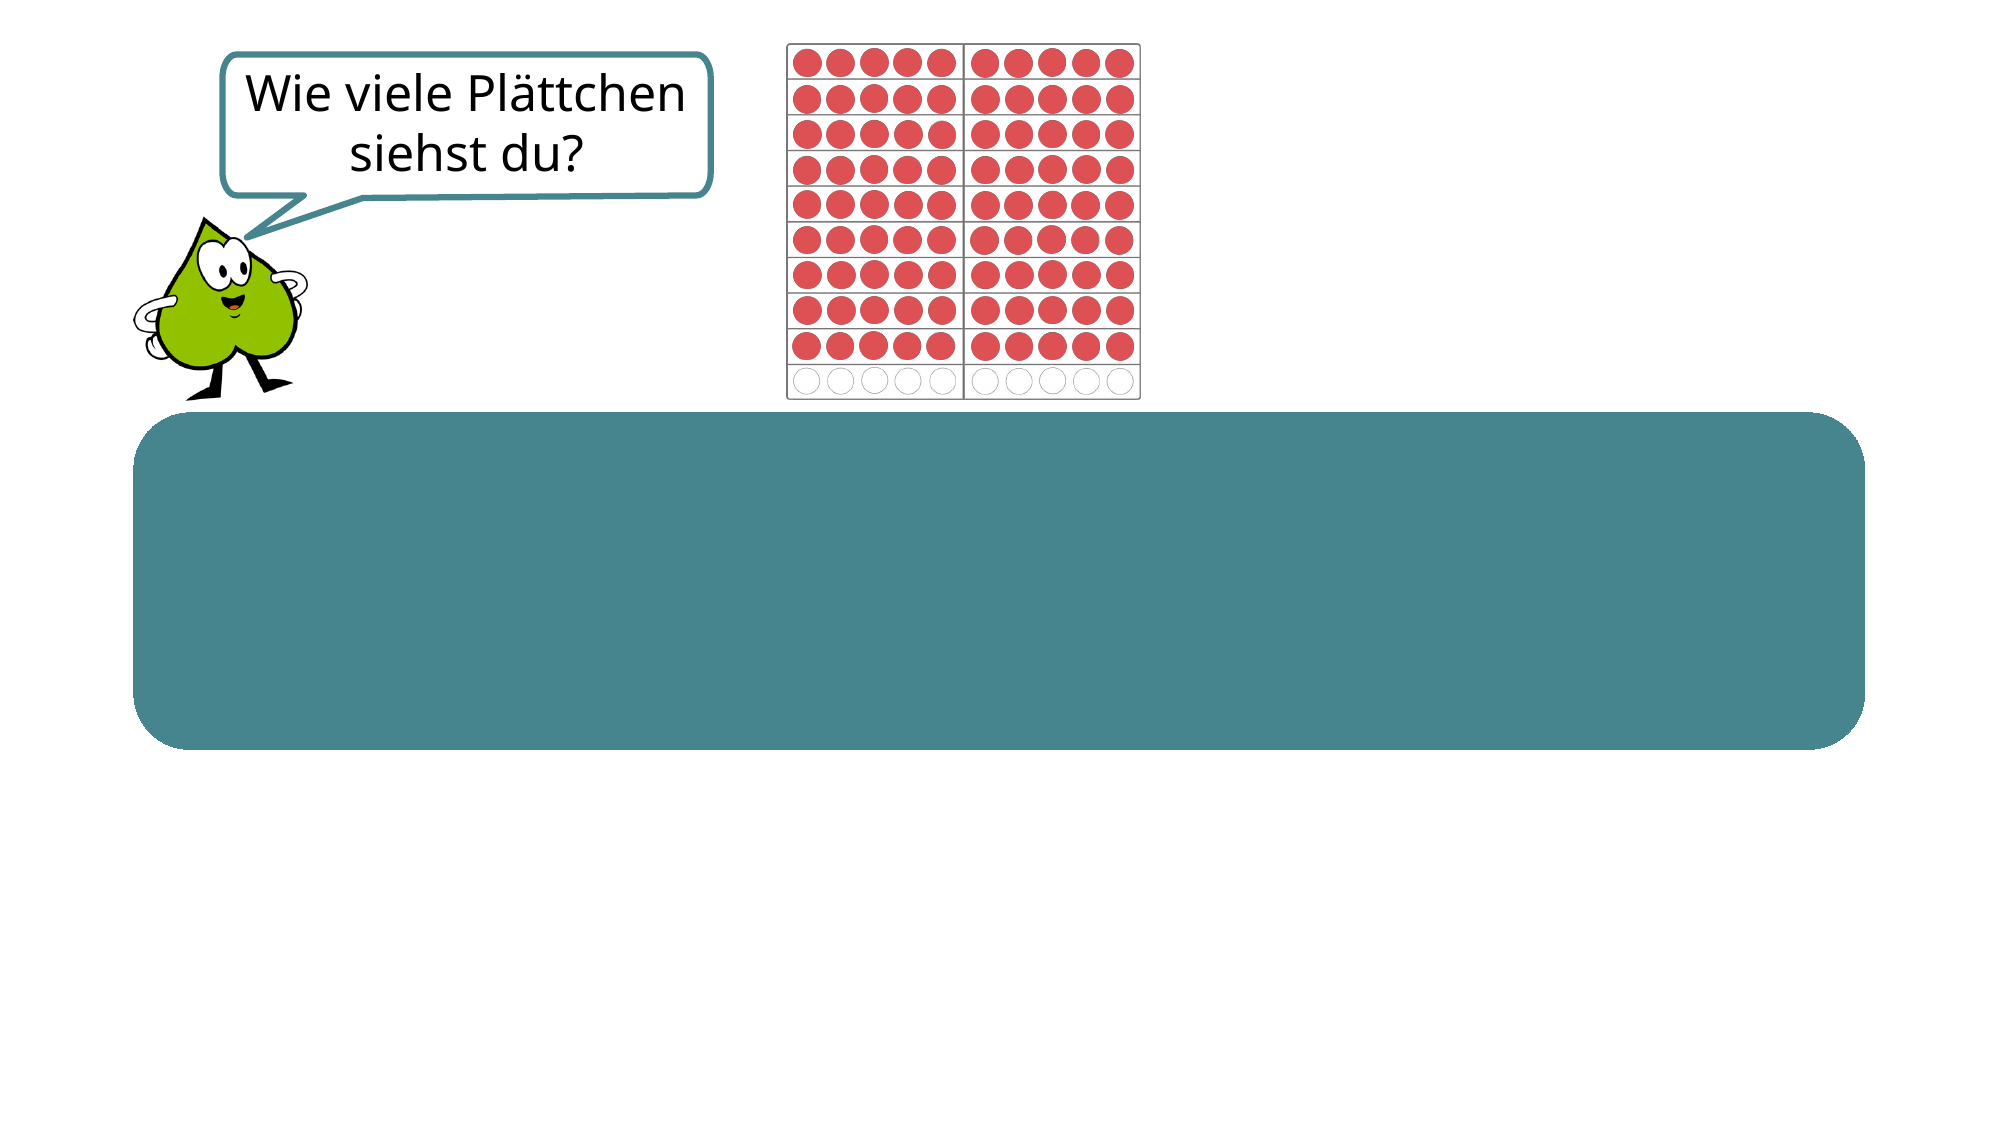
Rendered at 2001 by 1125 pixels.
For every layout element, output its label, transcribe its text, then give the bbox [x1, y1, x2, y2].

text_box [793, 260, 1134, 290]
text_box Wie viele Plättchen siehst du? [222, 54, 711, 217]
picture [786, 43, 1141, 401]
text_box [792, 331, 955, 361]
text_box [793, 84, 1134, 114]
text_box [793, 120, 1134, 149]
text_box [793, 48, 1134, 78]
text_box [793, 296, 1134, 325]
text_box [971, 332, 1134, 361]
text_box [793, 155, 1134, 185]
text_box [133, 412, 1865, 750]
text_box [793, 225, 1133, 255]
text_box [793, 190, 1134, 220]
picture [133, 216, 308, 401]
